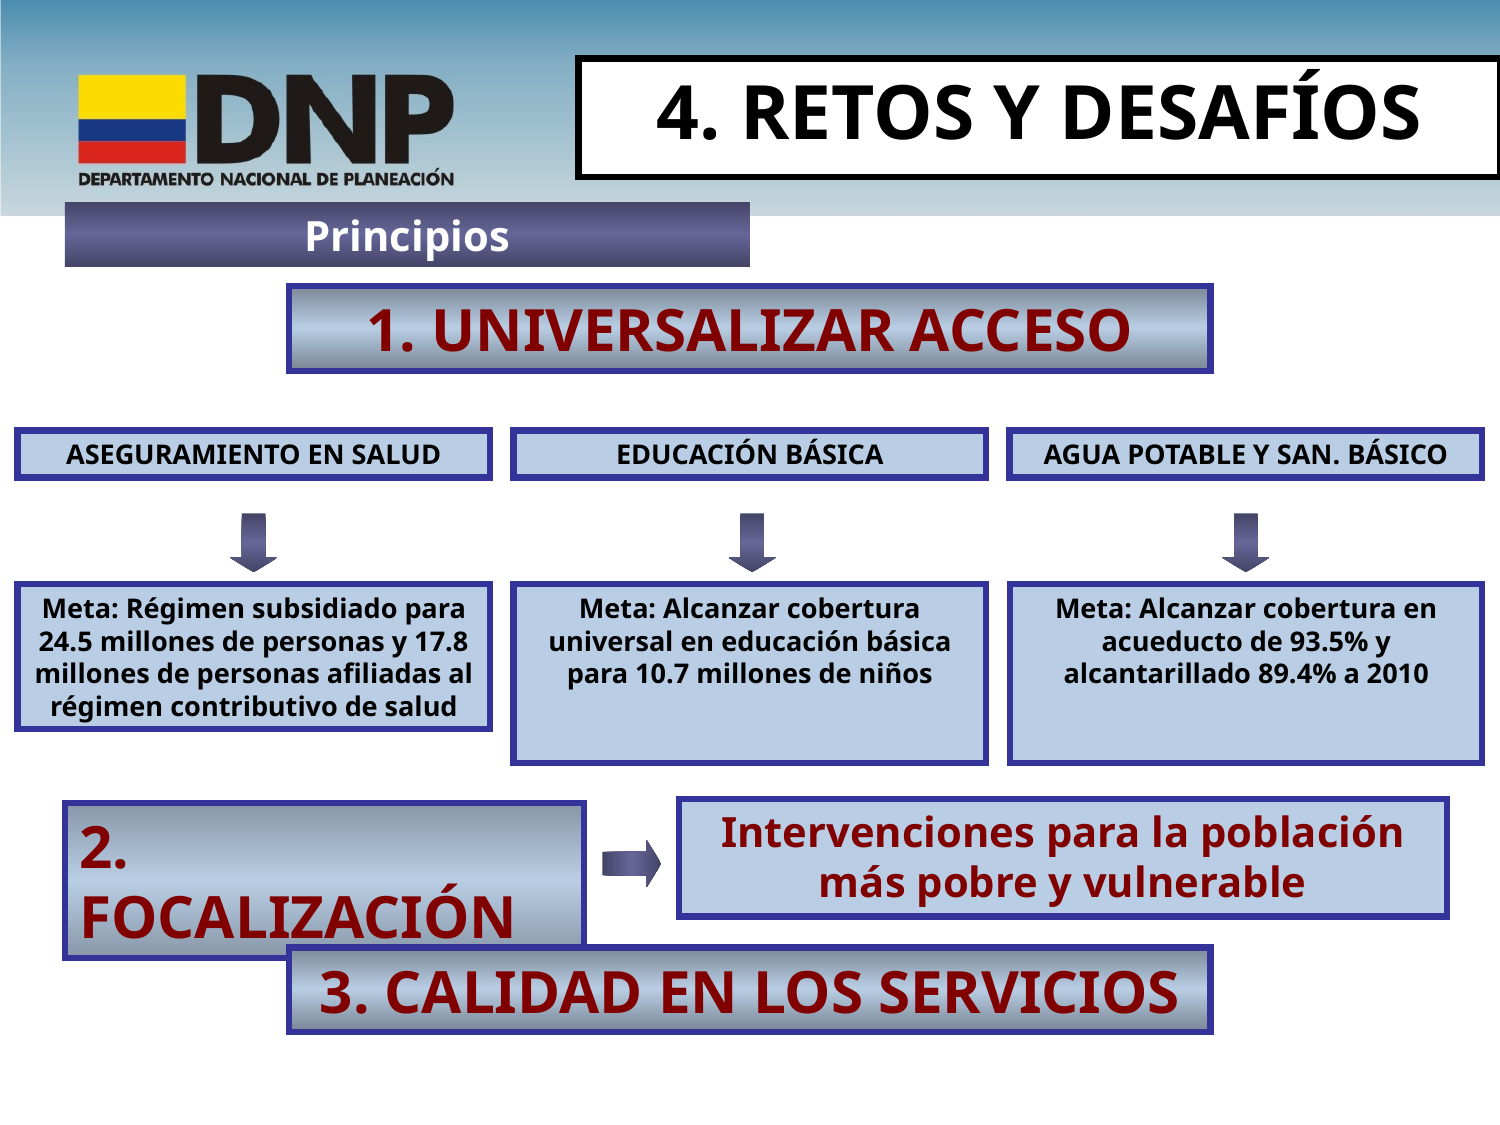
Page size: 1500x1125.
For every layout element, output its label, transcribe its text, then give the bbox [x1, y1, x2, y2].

text_box 3. CALIDAD EN LOS SERVICIOS [289, 947, 1211, 1033]
text_box 2. FOCALIZACIÓN [64, 803, 585, 958]
text_box EDUCACIÓN BÁSICA [513, 430, 987, 478]
text_box 4. RETOS Y DESAFÍOS [578, 58, 1500, 177]
text_box Meta: Alcanzar cobertura en acueducto de 93.5% y alcantarillado 89.4% a 2010 [1009, 584, 1483, 764]
text_box [602, 840, 662, 888]
text_box Intervenciones para la población más pobre y vulnerable [679, 798, 1447, 917]
text_box Meta: Régimen subsidiado para 24.5 millones de personas y 17.8 millones de personas afiliadas al régimen contributivo de salud [17, 584, 490, 729]
text_box [728, 513, 776, 573]
text_box Meta: Alcanzar cobertura universal en educación básica para 10.7 millones de niños [513, 584, 986, 764]
text_box ASEGURAMIENTO EN SALUD [17, 430, 490, 478]
text_box Principios [64, 202, 750, 267]
text_box [230, 513, 278, 573]
text_box [1222, 513, 1270, 573]
text_box 1. UNIVERSALIZAR ACCESO [289, 286, 1211, 371]
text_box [749, 331, 1214, 428]
text_box AGUA POTABLE Y SAN. BÁSICO [1009, 430, 1483, 478]
picture [0, 0, 1500, 1125]
